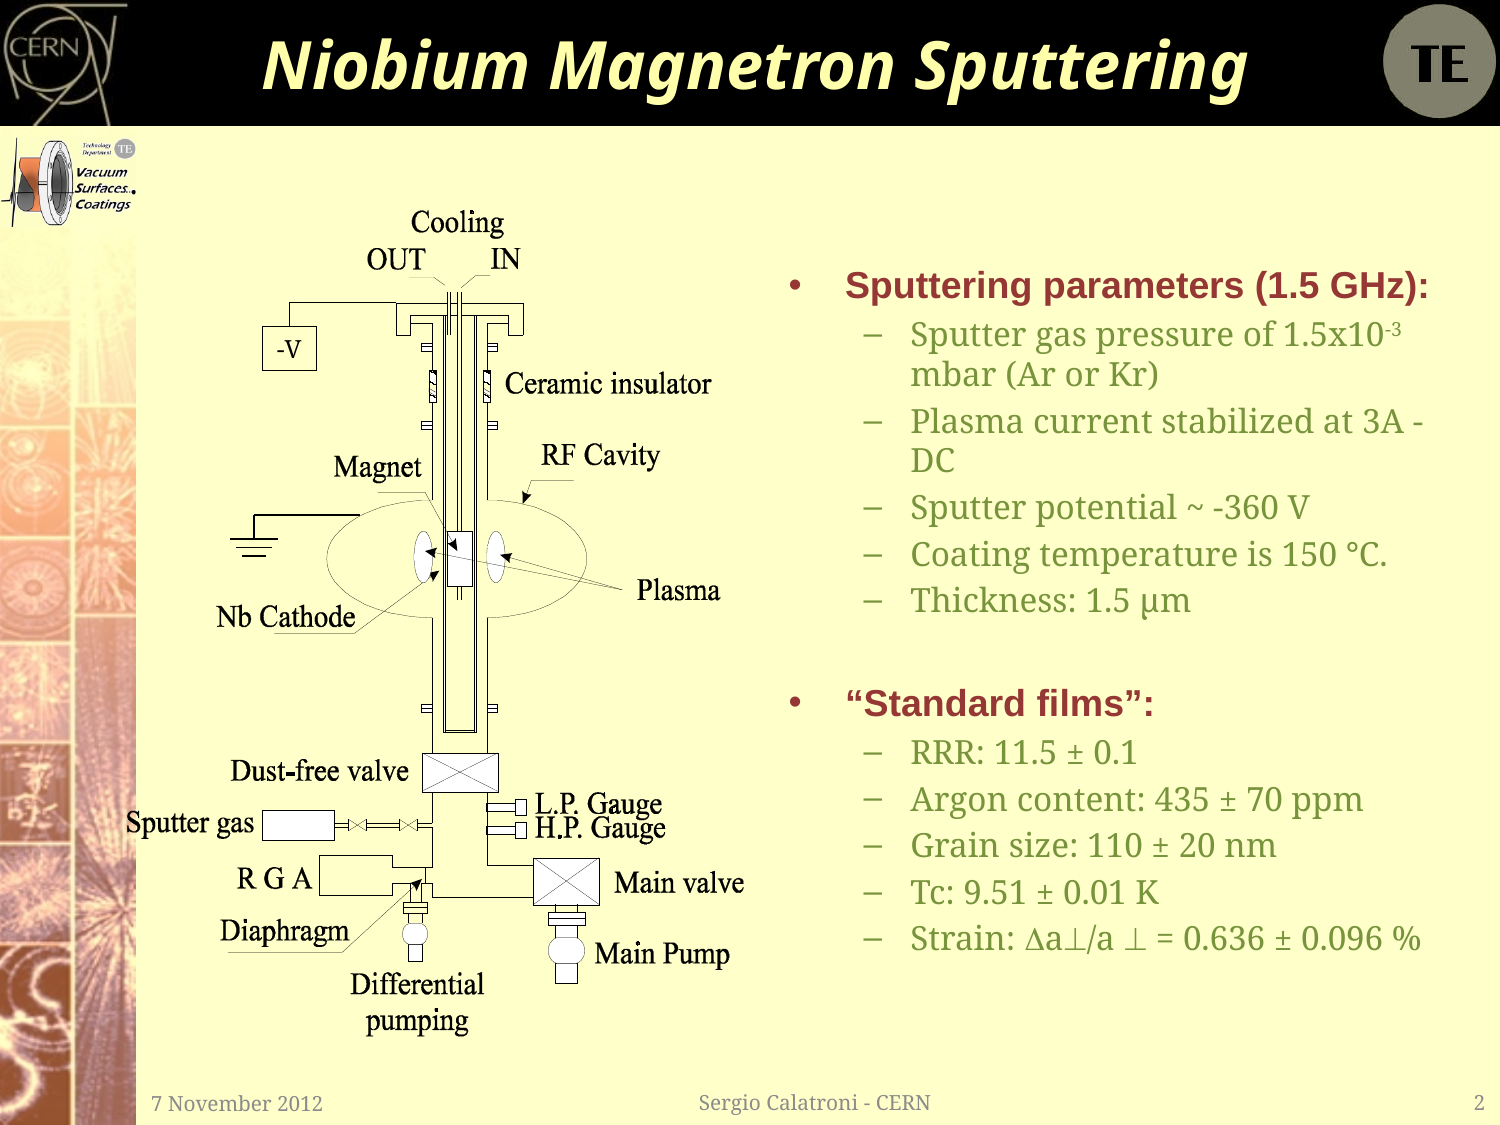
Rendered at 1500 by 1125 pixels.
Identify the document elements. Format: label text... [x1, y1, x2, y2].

title Niobium Magnetron Sputtering [135, 0, 1376, 126]
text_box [123, 207, 746, 1039]
picture [0, 0, 136, 1125]
footer Sergio Calatroni - CERN [478, 1082, 1152, 1125]
list Sputtering parameters (1.5 GHz): Sputter gas pressure of 1.5x10-3 mbar (Ar or Kr) Plasma current stabilized at 3A - DC Sputter potential ~ -360 V Coating temperature is 150 °C. Thickness: 1.5 µm “Standard films”: RRR: 11.5 ± 0.1 Argon content: 435 ± 70 ppm Grain size: 110 ± 20 nm Tc: 9.51 ± 0.01 K Strain: a/a  = 0.636 ± 0.096 % [773, 149, 1484, 1024]
picture [1376, 0, 1500, 126]
slide_number 2 [1185, 1082, 1500, 1125]
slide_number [135, 1082, 455, 1125]
